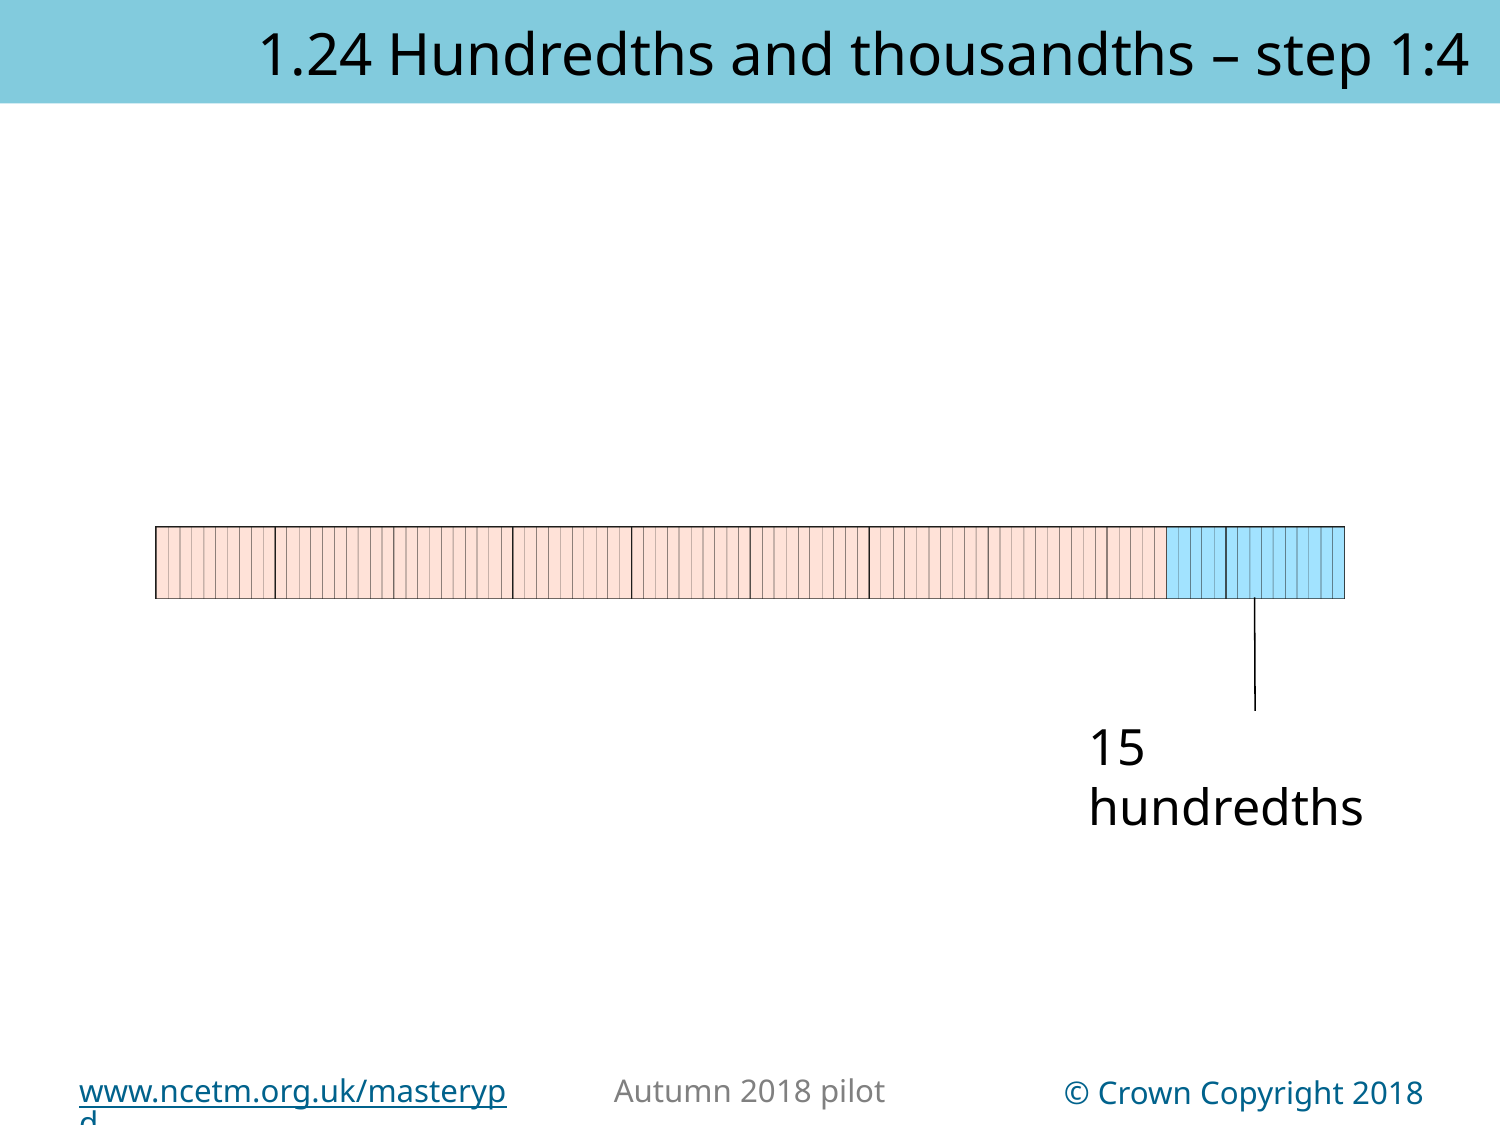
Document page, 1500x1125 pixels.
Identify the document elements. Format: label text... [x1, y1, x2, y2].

picture [154, 525, 1346, 599]
text_box 15 hundredths [1074, 708, 1445, 844]
list 1.24 Hundredths and thousandths – step 1:4 [0, 0, 1500, 104]
